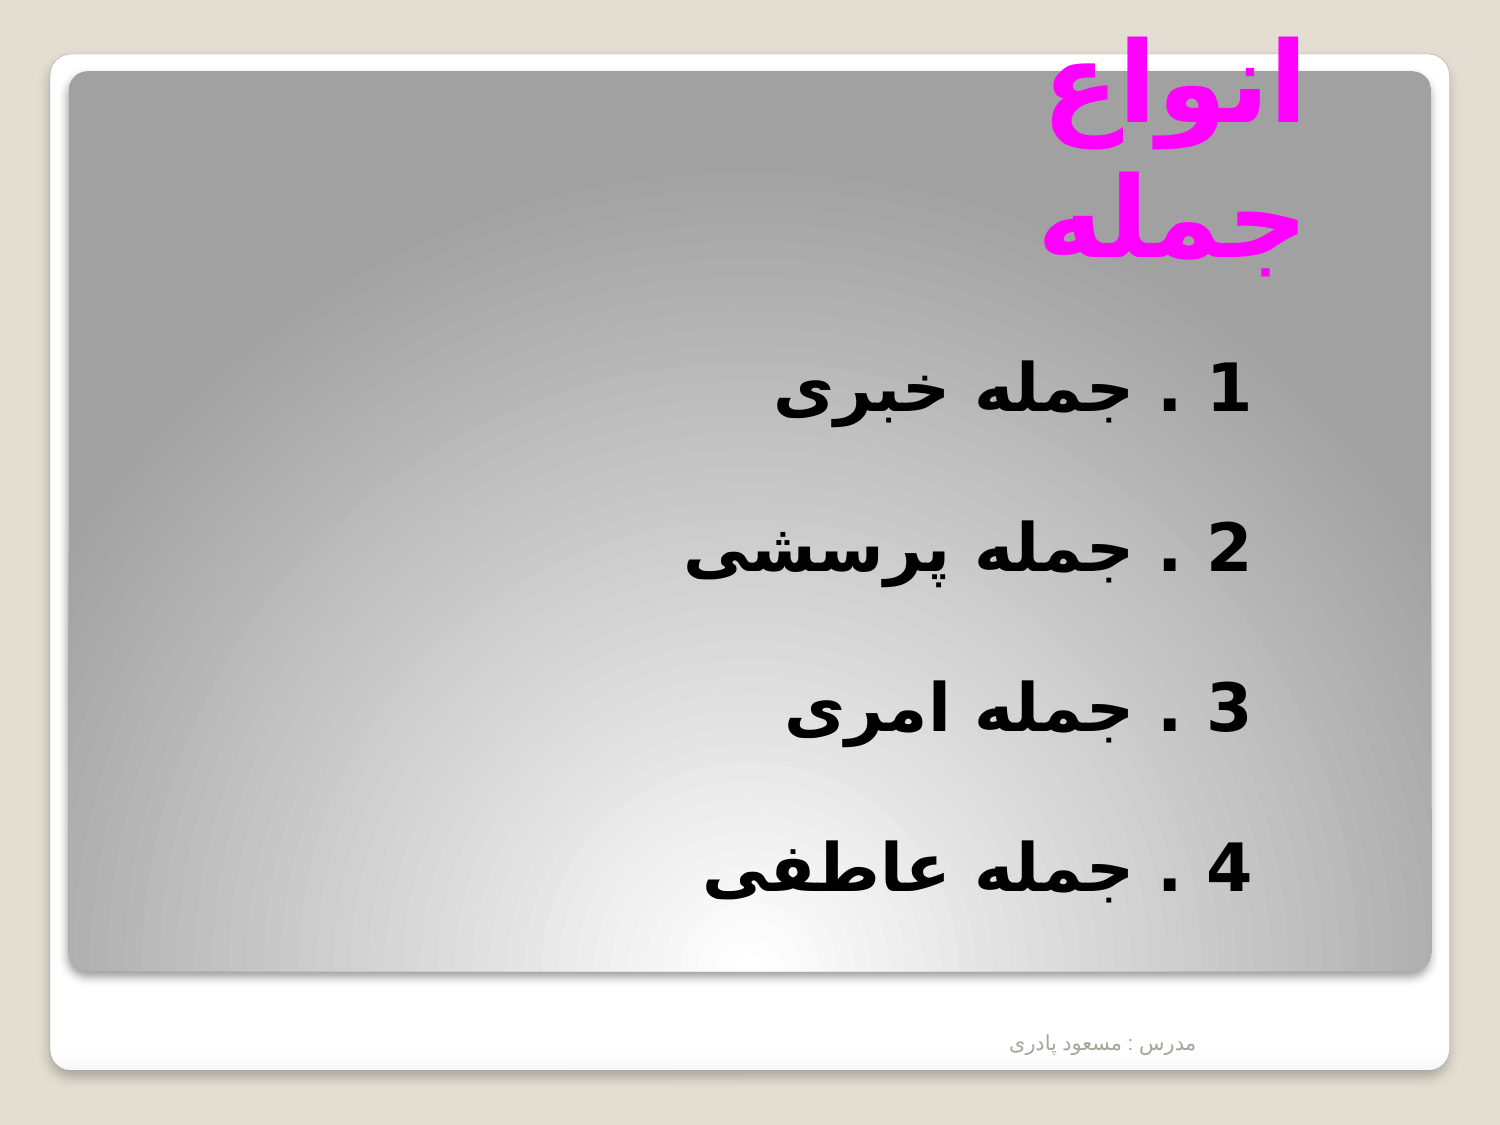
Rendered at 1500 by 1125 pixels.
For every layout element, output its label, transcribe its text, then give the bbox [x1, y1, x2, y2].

title انواع جمله [750, 137, 1324, 288]
footer مدرس : مسعود پادری [994, 1002, 1370, 1063]
text_box 1 . جمله خبری 2 . جمله پرسشی 3 . جمله امری 4 . جمله عاطفی [360, 287, 1268, 913]
